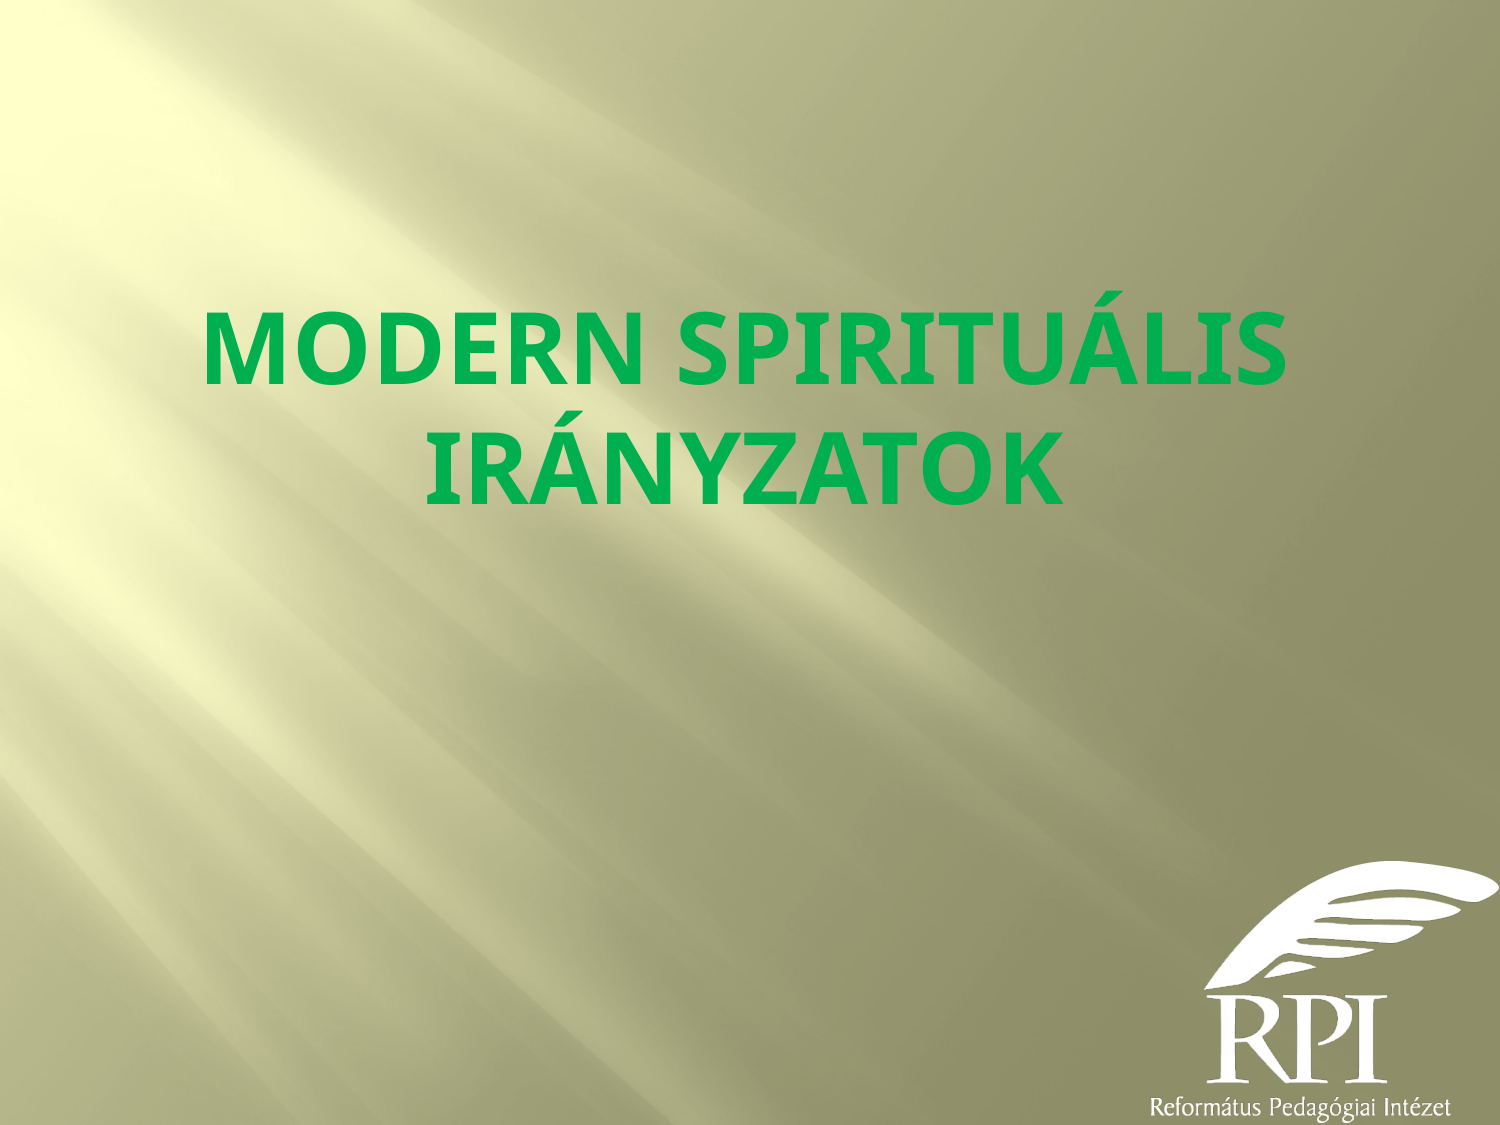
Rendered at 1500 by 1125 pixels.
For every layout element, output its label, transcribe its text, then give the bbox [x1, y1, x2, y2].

picture [1151, 861, 1499, 1123]
title Modern spirituális irányzatok [69, 224, 1420, 525]
